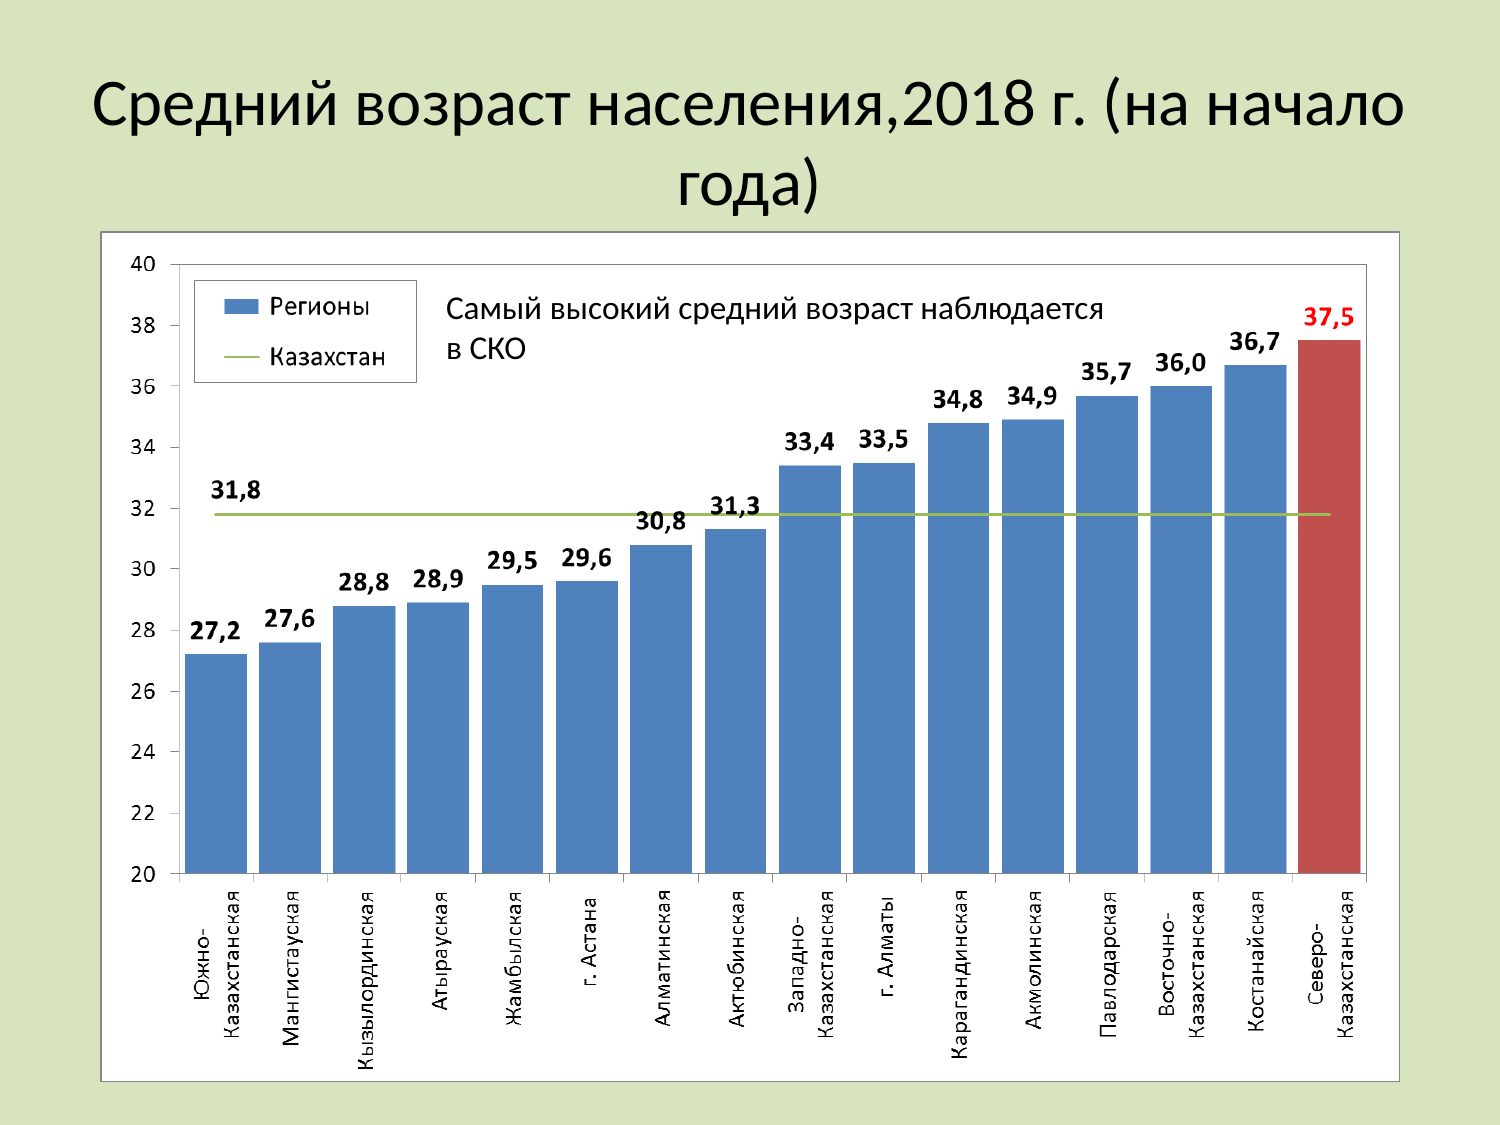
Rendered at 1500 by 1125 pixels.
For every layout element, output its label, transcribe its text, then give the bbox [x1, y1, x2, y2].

title Средний возраст населения,2018 г. (на начало года) [75, 45, 1425, 233]
picture [100, 231, 1400, 1082]
